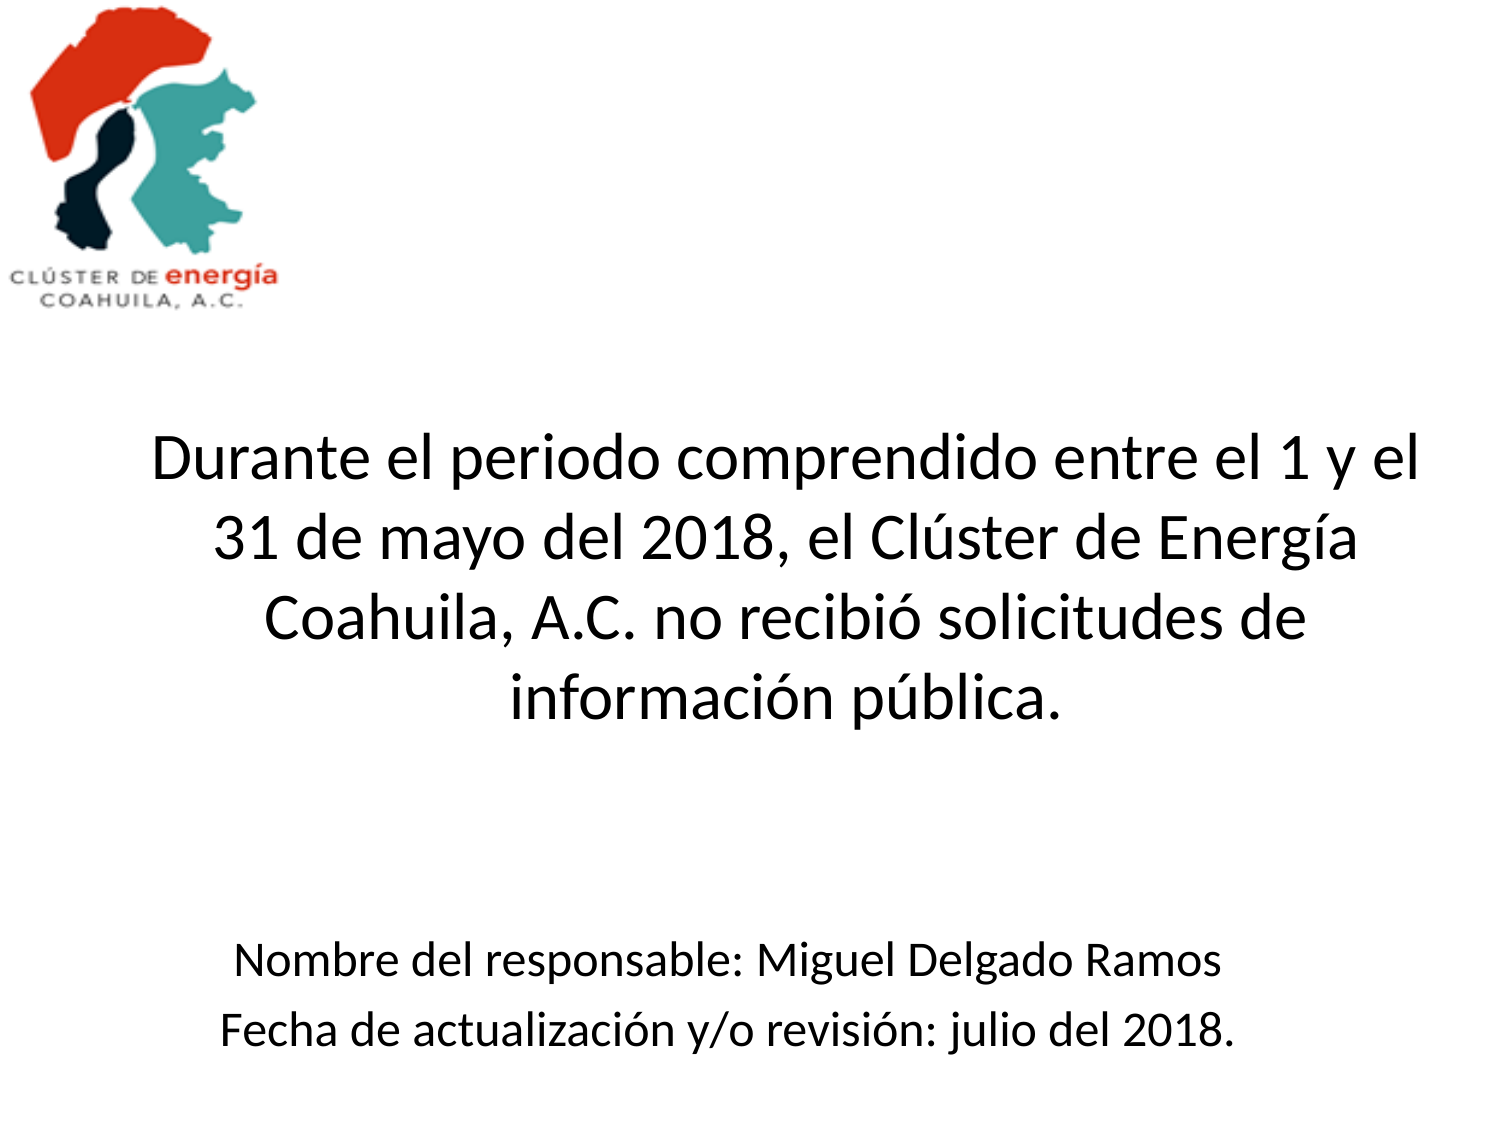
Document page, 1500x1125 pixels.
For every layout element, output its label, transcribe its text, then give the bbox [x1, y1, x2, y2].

title Durante el periodo comprendido entre el 1 y el 31 de mayo del 2018, el Clúster de Energía Coahuila, A.C. no recibió solicitudes de información pública. [112, 299, 1461, 847]
subtitle Nombre del responsable: Miguel Delgado Ramos Fecha de actualización y/o revisión: julio del 2018. [130, 919, 1325, 1085]
picture [0, 0, 296, 317]
